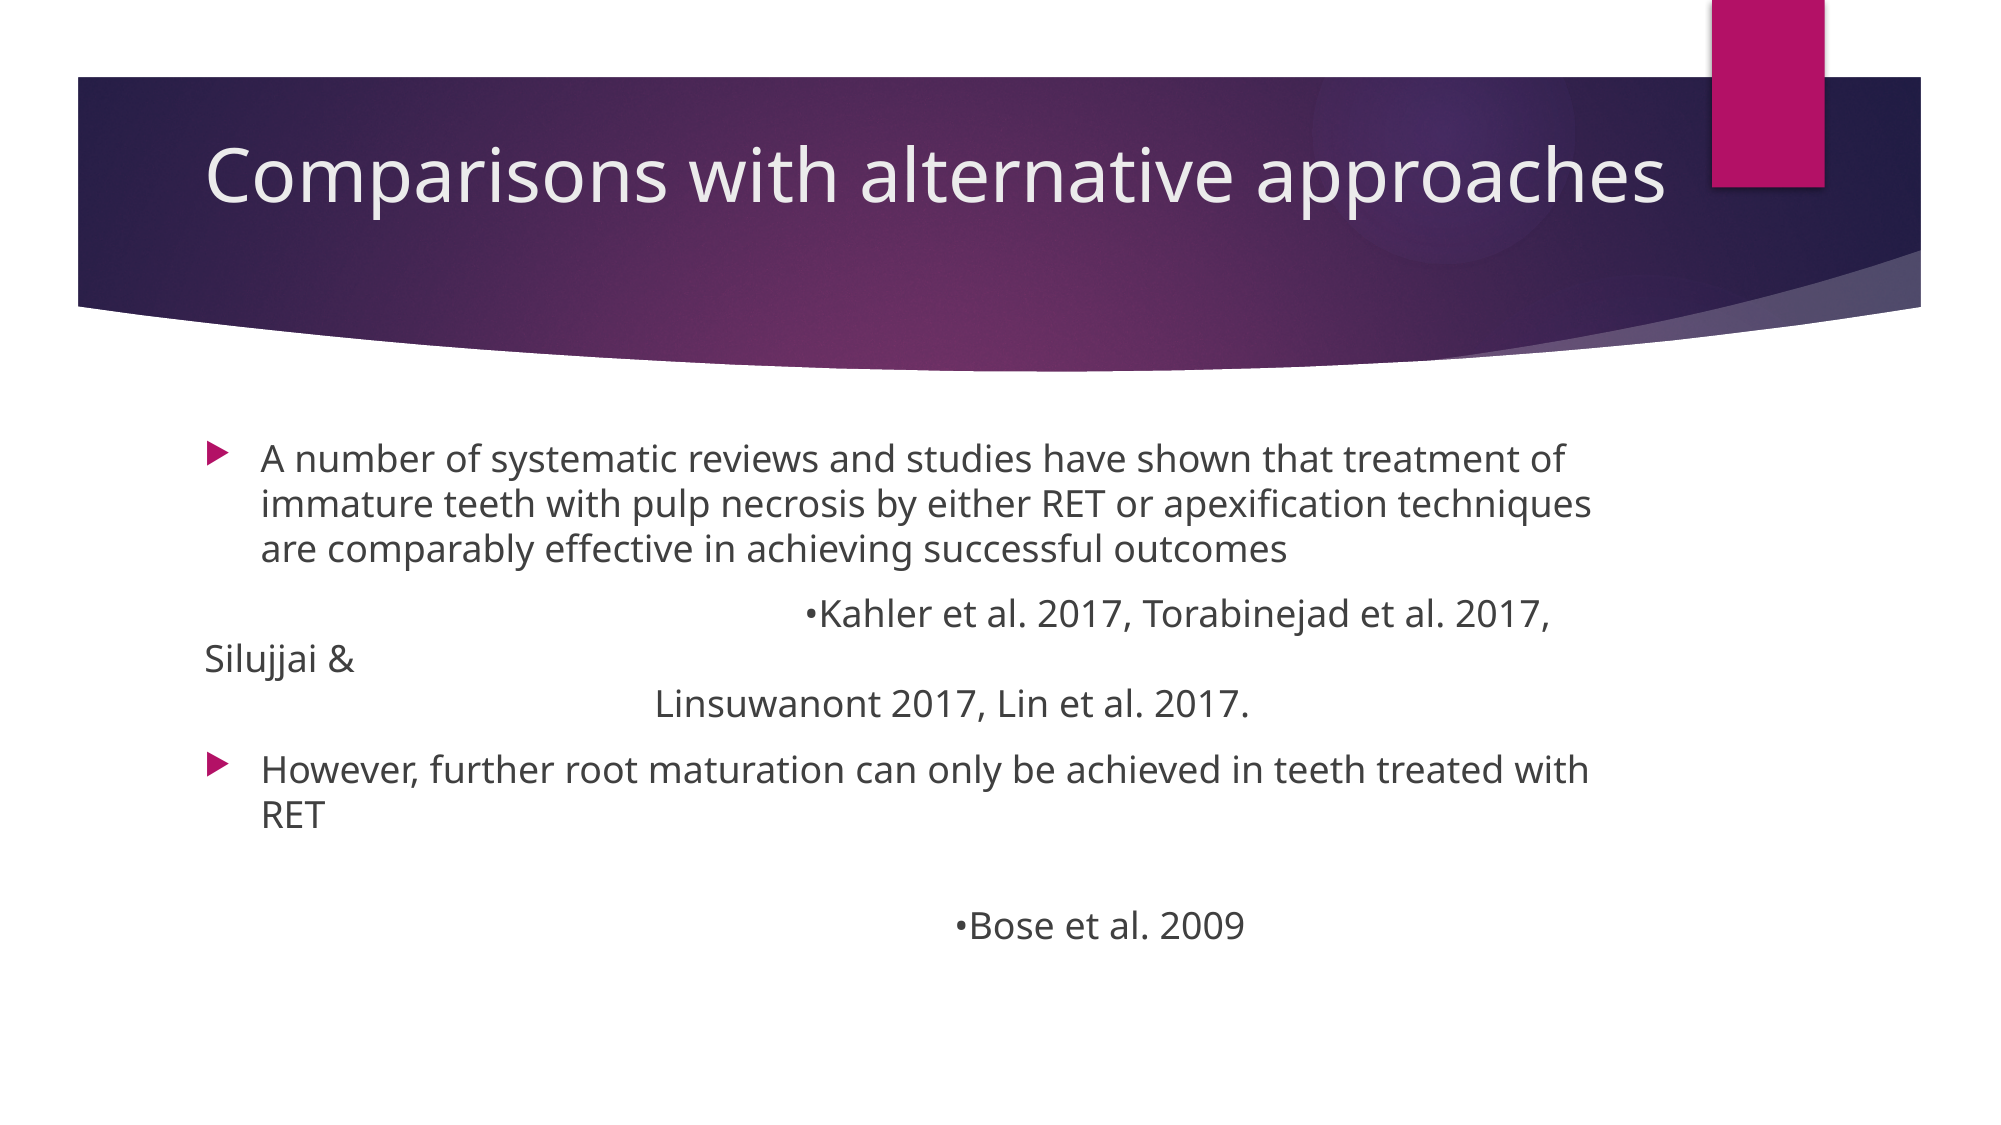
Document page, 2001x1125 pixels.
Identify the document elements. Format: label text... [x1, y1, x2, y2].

title Comparisons with alternative approaches [189, 159, 1762, 276]
list A number of systematic reviews and studies have shown that treatment of immature teeth with pulp necrosis by either RET or apexification techniques are comparably effective in achieving successful outcomes •Kahler et al. 2017, Torabinejad et al. 2017, Silujjai & Linsuwanont 2017, Lin et al. 2017. However, further root maturation can only be achieved in teeth treated with RET •Bose et al. 2009 [189, 427, 1638, 988]
